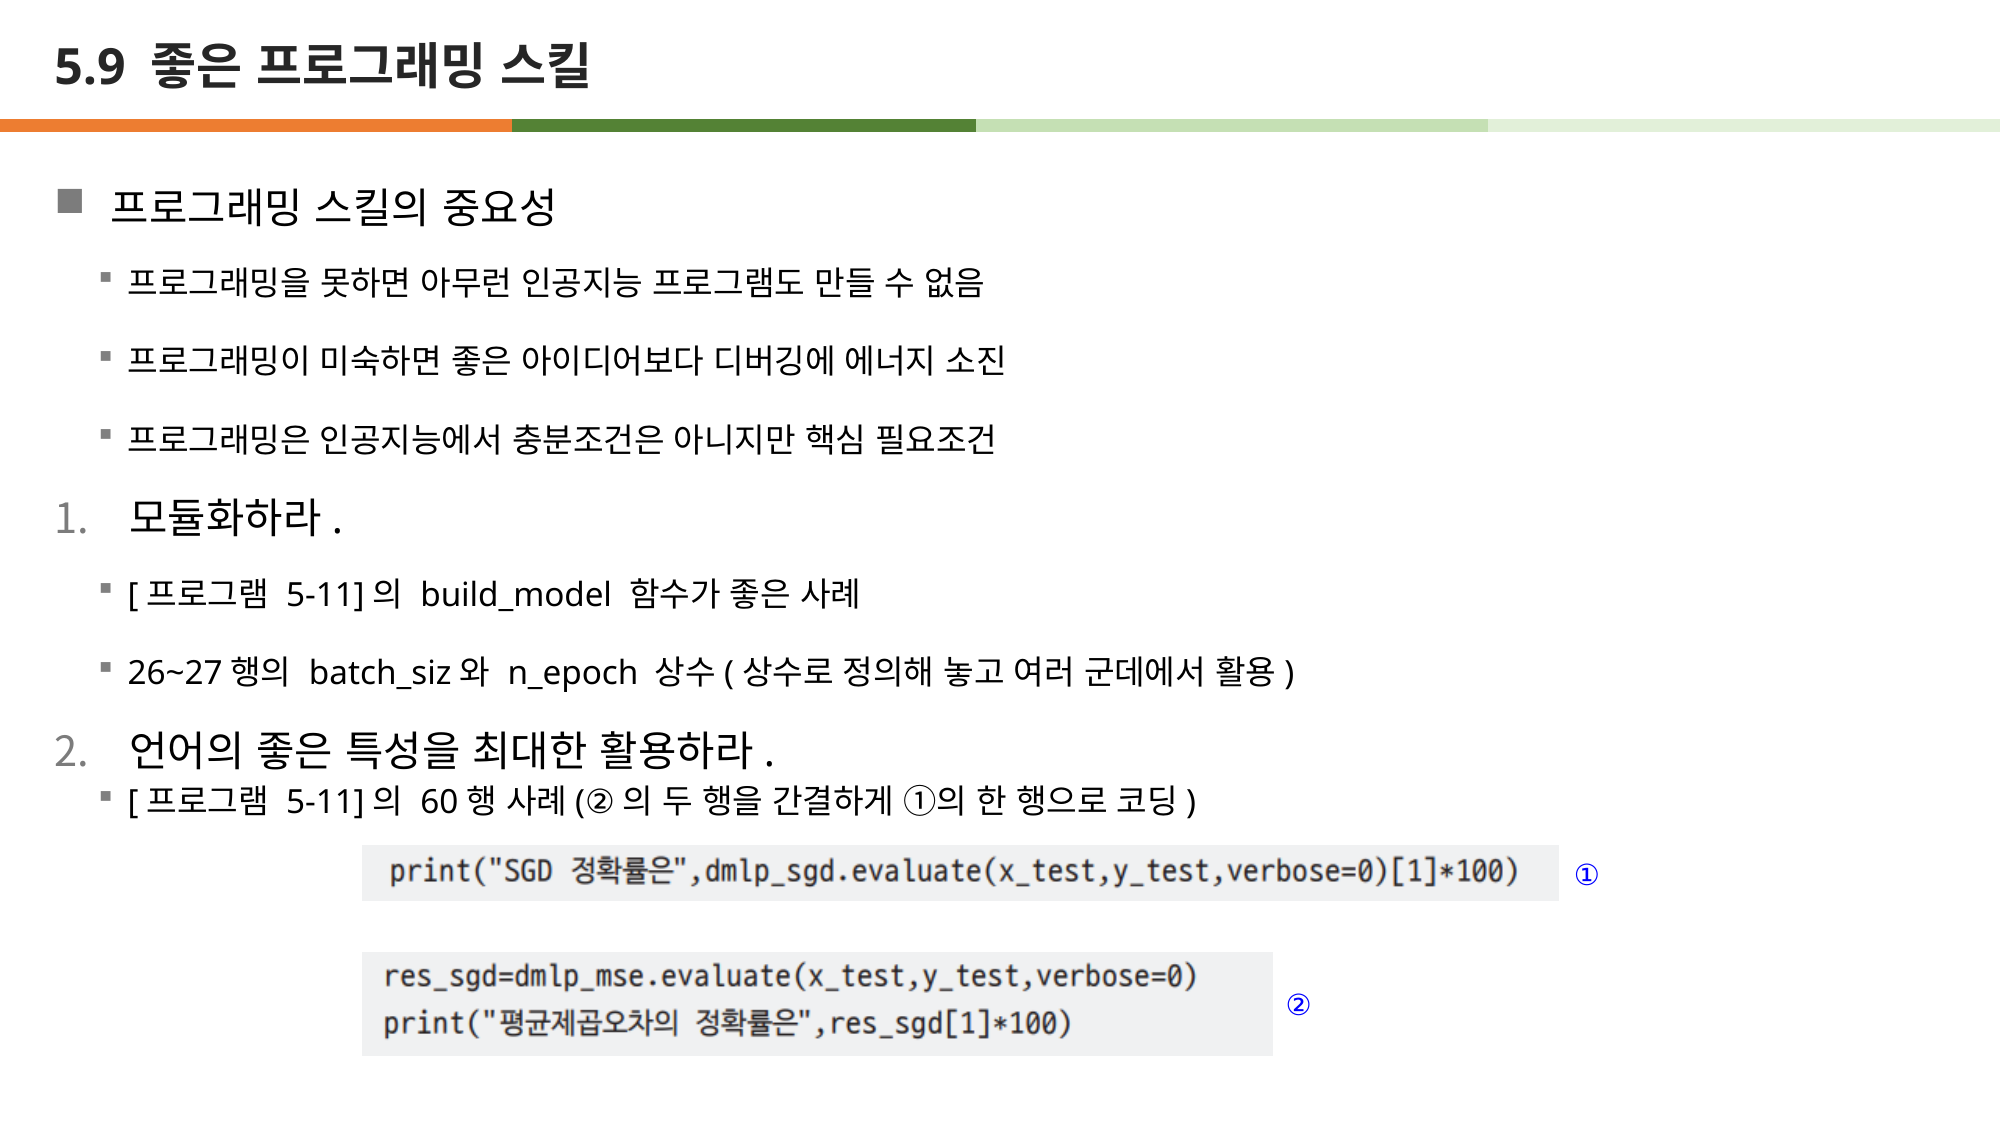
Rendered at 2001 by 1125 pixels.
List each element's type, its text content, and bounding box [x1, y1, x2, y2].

text_box ① [1558, 833, 1626, 914]
picture [362, 845, 1559, 901]
picture [362, 952, 1274, 1056]
title 5.9 좋은 프로그래밍 스킬 [39, 23, 1693, 114]
text_box ② [1274, 963, 1338, 1044]
list 프로그래밍 스킬의 중요성 프로그래밍을 못하면 아무런 인공지능 프로그램도 만들 수 없음 프로그래밍이 미숙하면 좋은 아이디어보다 디버깅에 에너지 소진 프로그래밍은 인공지능에서 충분조건은 아니지만 핵심 필요조건 모듈화하라. [프로그램 5-11]의 build_model 함수가 좋은 사례 26~27행의 batch_siz와 n_epoch 상수(상수로 정의해 놓고 여러 군데에서 활용) 언어의 좋은 특성을 최대한 활용하라. [프로그램 5-11]의 60행 사례(②의 두 행을 간결하게 ①의 한 행으로 코딩) [39, 149, 1961, 1083]
